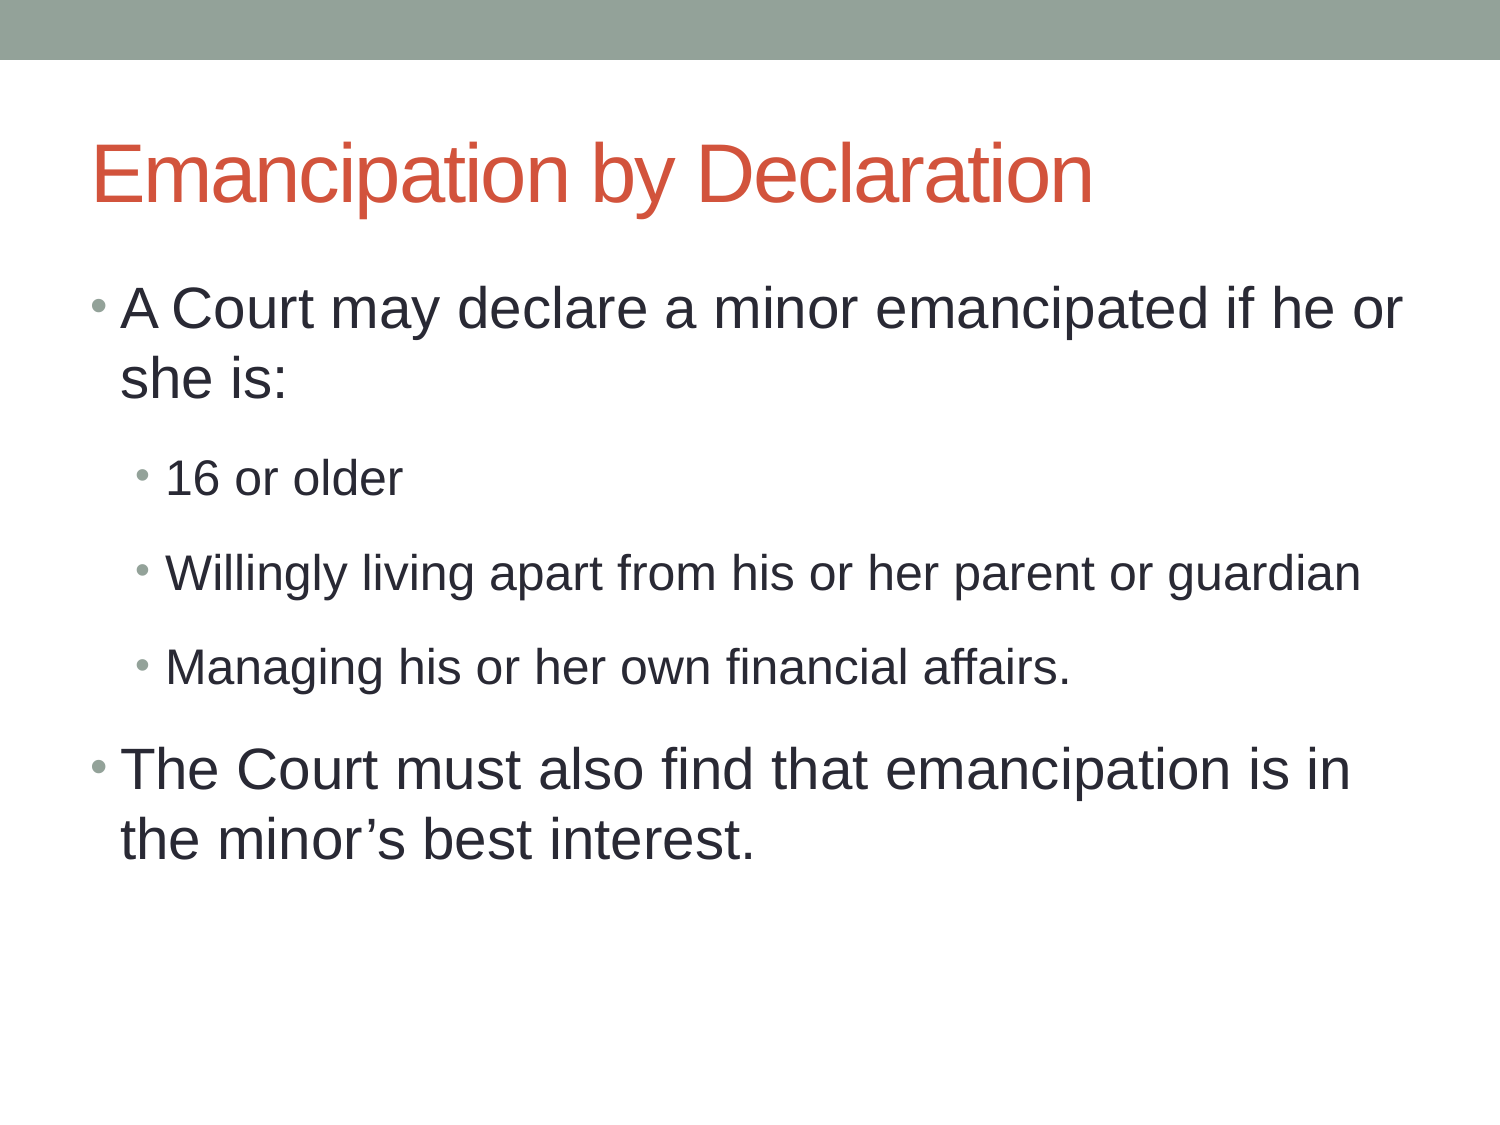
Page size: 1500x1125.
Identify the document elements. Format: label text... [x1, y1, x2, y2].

list A Court may declare a minor emancipated if he or she is: 16 or older Willingly living apart from his or her parent or guardian Managing his or her own financial affairs. The Court must also find that emancipation is in the minor’s best interest. [75, 262, 1425, 1063]
title Emancipation by Declaration [75, 87, 1425, 250]
